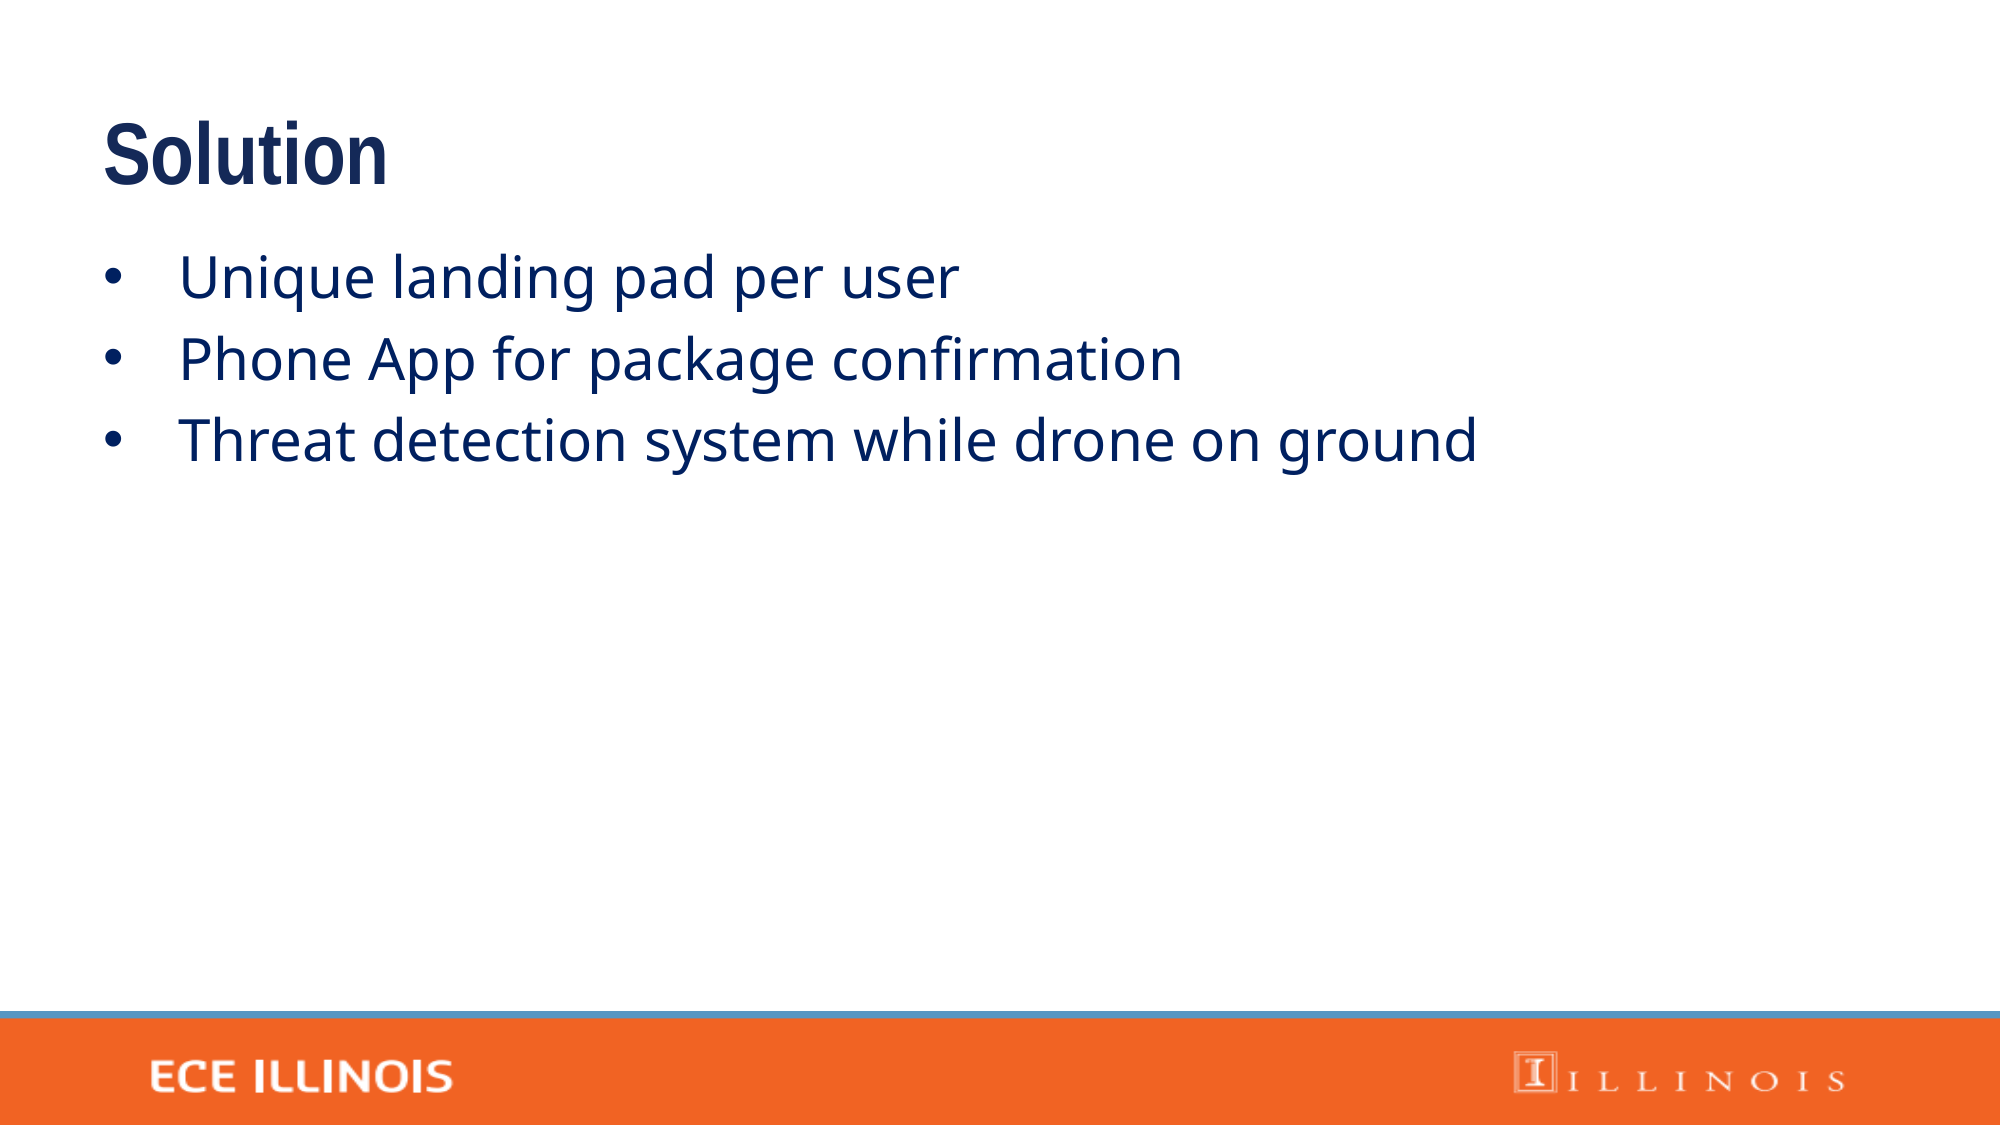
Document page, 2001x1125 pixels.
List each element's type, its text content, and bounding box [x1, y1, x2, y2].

list Unique landing pad per user Phone App for package confirmation Threat detection system while drone on ground [88, 232, 1651, 899]
list Solution [88, 89, 1018, 198]
